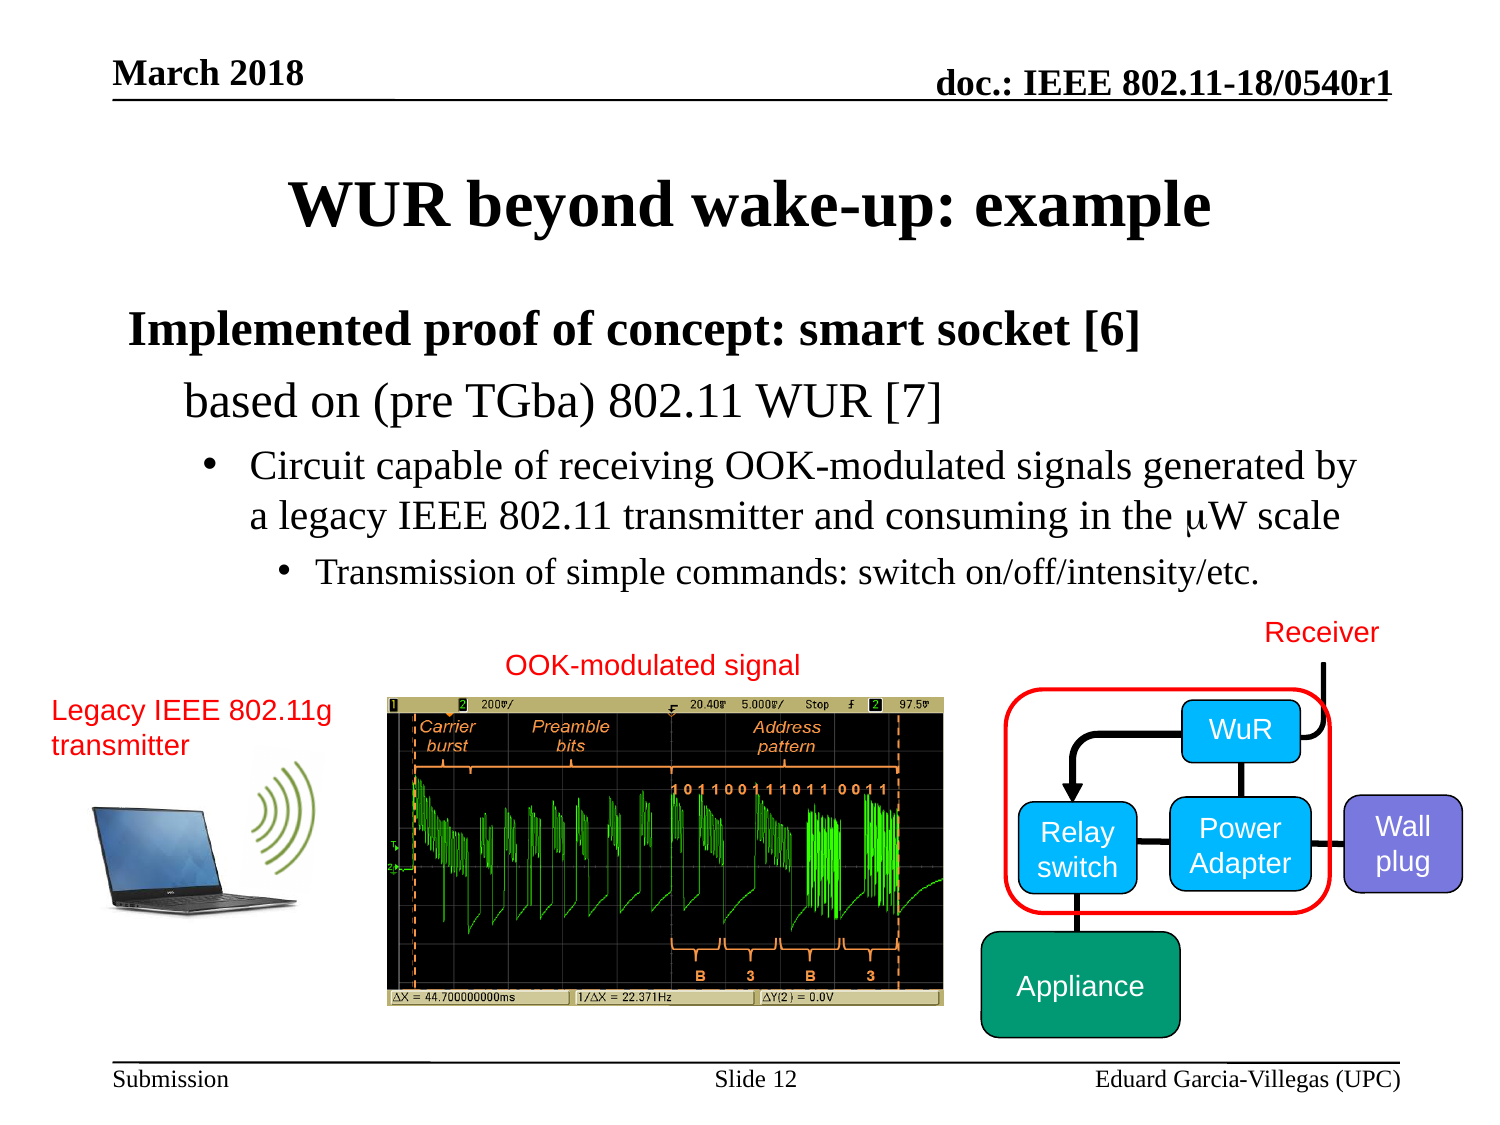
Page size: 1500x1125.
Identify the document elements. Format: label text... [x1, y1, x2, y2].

text_box Appliance [981, 931, 1181, 1038]
footer Eduard Garcia-Villegas (UPC) [878, 1061, 1402, 1093]
slide_number Slide 12 [712, 1061, 800, 1123]
list Implemented proof of concept: smart socket [6] based on (pre TGba) 802.11 WUR [7] Circuit capable of receiving OOK-modulated signals generated by a legacy IEEE 802.11 transmitter and consuming in the mW scale Transmission of simple commands: switch on/off/intensity/etc. [112, 287, 1388, 963]
text_box [1005, 689, 1330, 913]
picture [87, 748, 324, 937]
picture [387, 697, 944, 1006]
text_box Receiver [1249, 606, 1402, 657]
title WUR beyond wake-up: example [112, 112, 1388, 287]
text_box Legacy IEEE 802.11g transmitter [36, 683, 387, 769]
text_box OOK-modulated signal [490, 638, 841, 689]
text_box Wall plug [1344, 795, 1463, 893]
